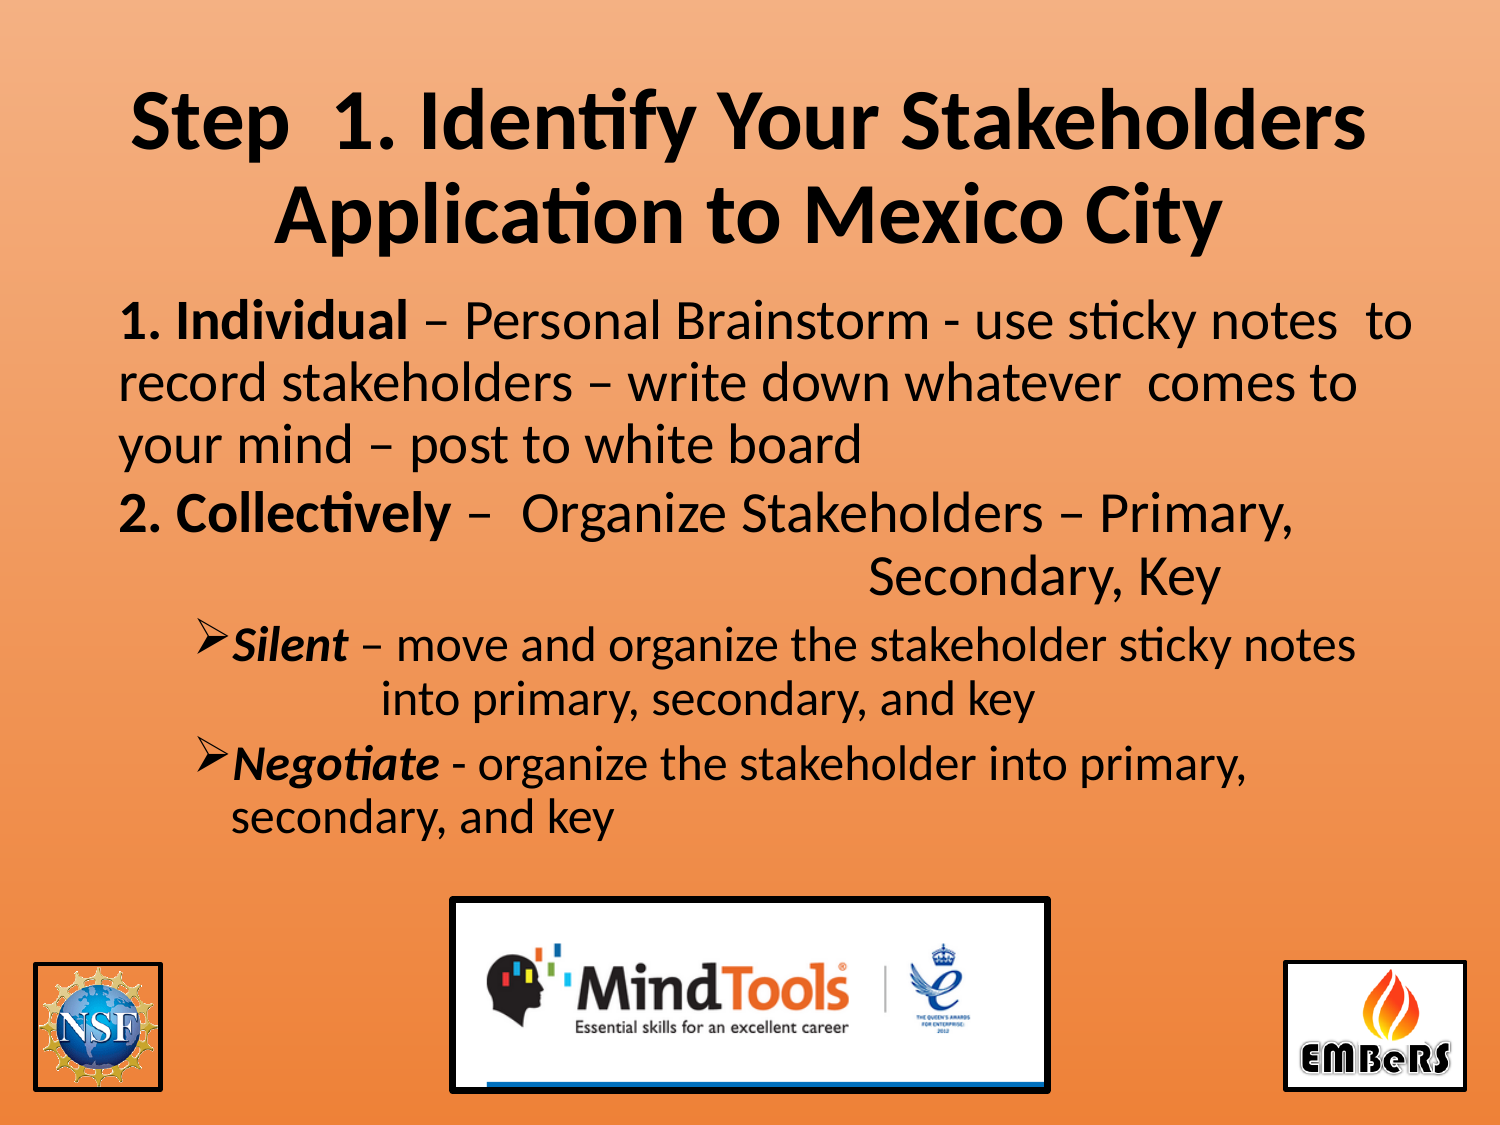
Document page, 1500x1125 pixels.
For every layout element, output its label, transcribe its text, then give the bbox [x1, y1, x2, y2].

picture [456, 903, 1044, 1088]
title Step 1. Identify Your Stakeholders Application to Mexico City [103, 53, 1397, 283]
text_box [1044, 963, 1464, 1088]
list 1. Individual – Personal Brainstorm - use sticky notes to record stakeholders – write down whatever comes to your mind – post to white board [103, 283, 1464, 484]
text_box 2. Collectively – Organize Stakeholders – Primary, Secondary, Key Silent – move and organize the stakeholder sticky notes into primary, secondary, and key Negotiate - organize the stakeholder into primary, secondary, and key [103, 474, 1397, 963]
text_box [37, 963, 456, 1088]
